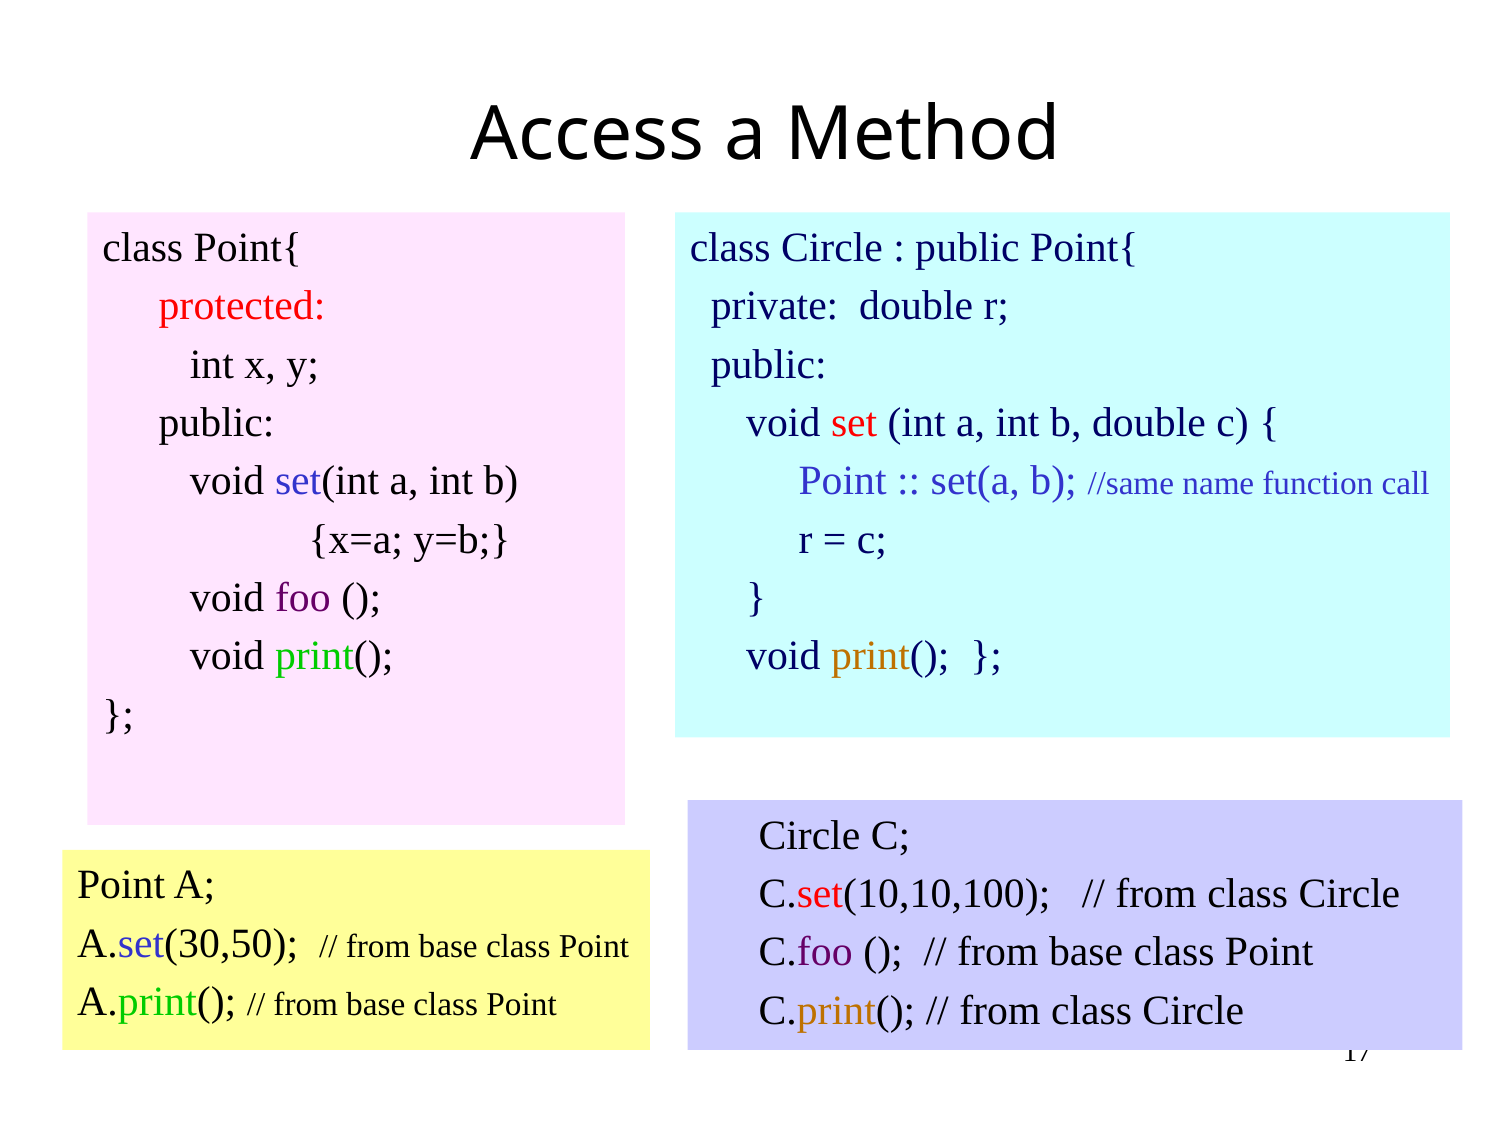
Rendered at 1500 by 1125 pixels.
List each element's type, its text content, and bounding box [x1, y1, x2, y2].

text_box Circle C; C.set(10,10,100); // from class Circle C.foo (); // from base class Point C.print(); // from class Circle [687, 800, 1463, 1050]
slide_number 17 [1074, 1050, 1388, 1100]
text_box class Point{ protected: int x, y; public: void set(int a, int b) {x=a; y=b;} void foo (); void print(); }; [87, 212, 625, 825]
text_box Access a Method [87, 87, 1388, 175]
text_box class Circle : public Point{ private: double r; public: void set (int a, int b, double c) { Point :: set(a, b); //same name function call r = c; } void print(); }; [675, 212, 1450, 738]
text_box Point A; A.set(30,50); // from base class Point A.print(); // from base class Point [62, 849, 650, 1050]
